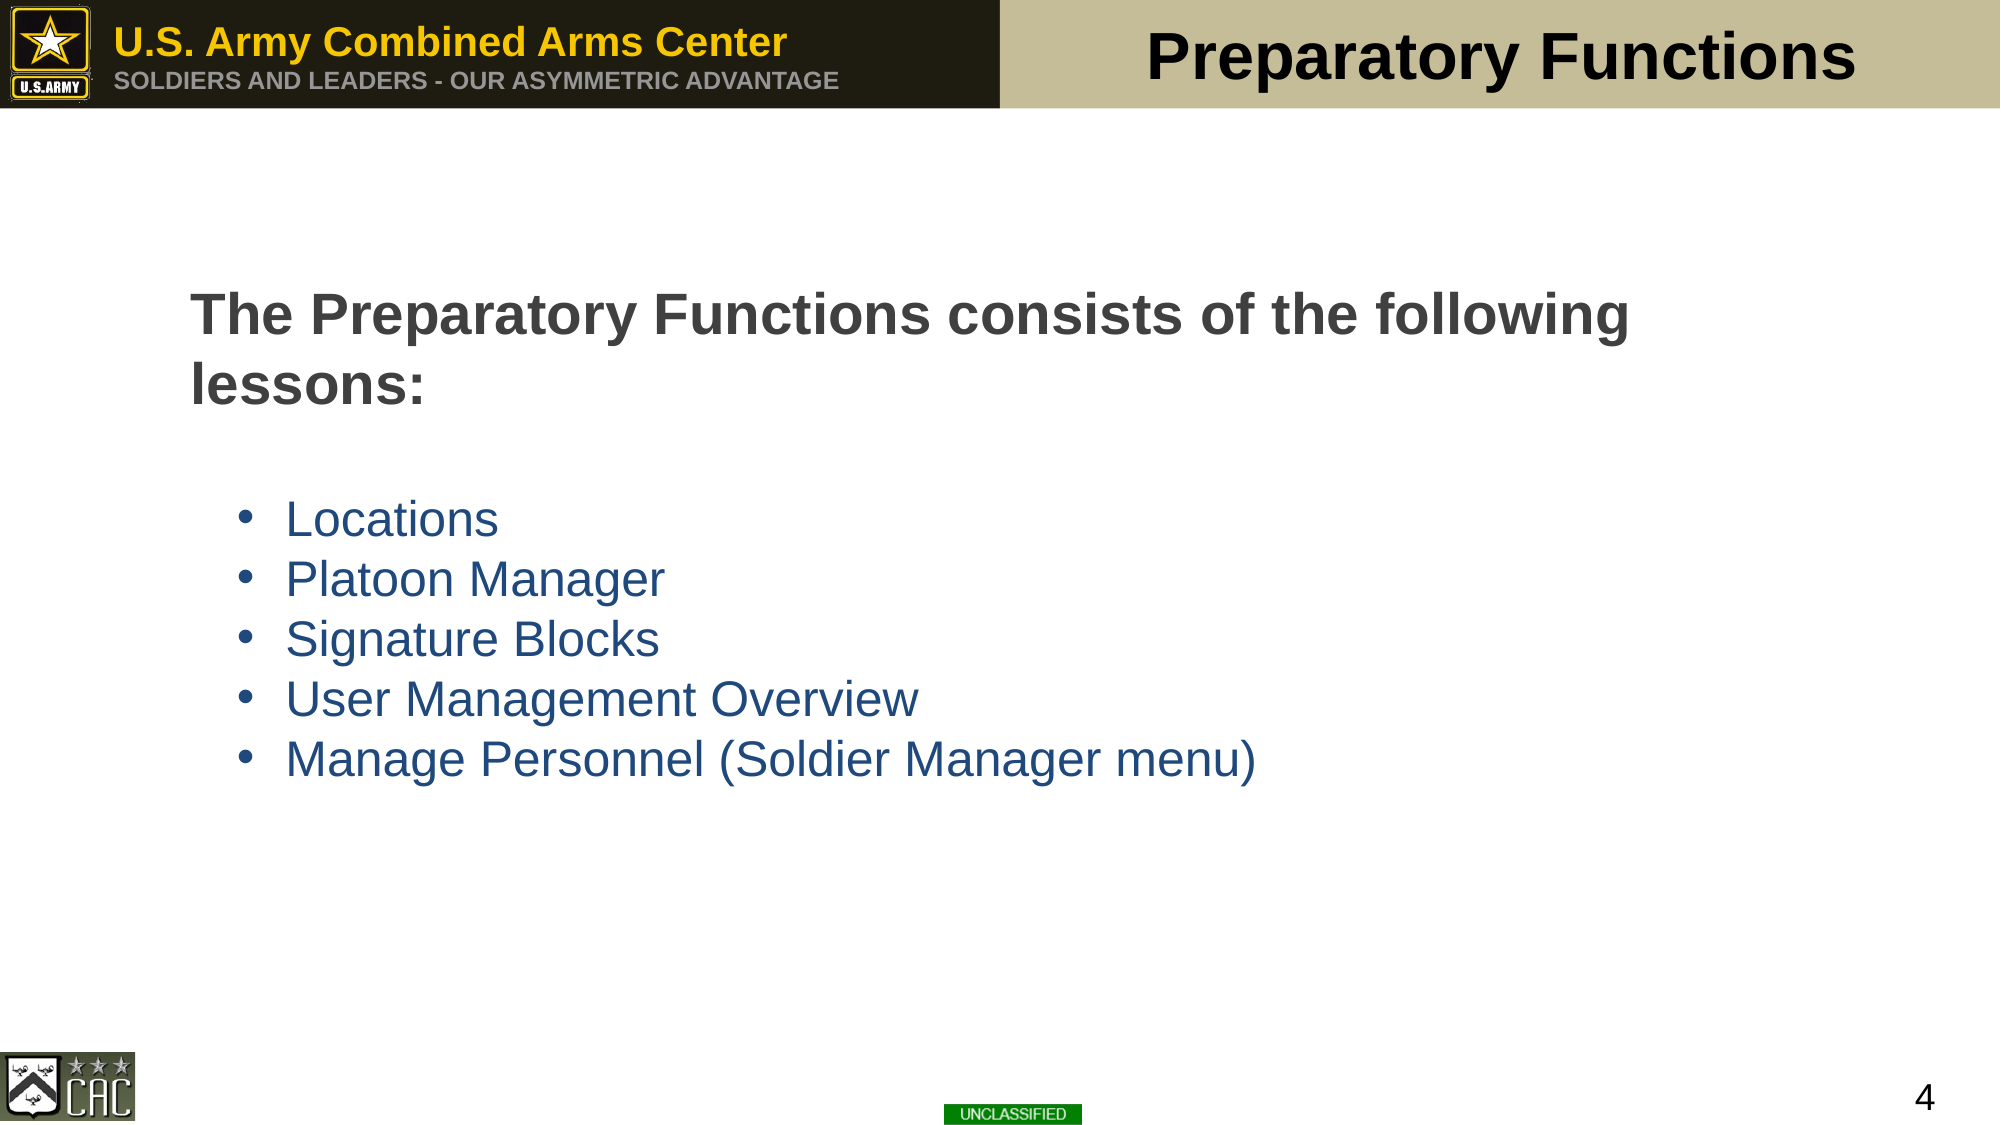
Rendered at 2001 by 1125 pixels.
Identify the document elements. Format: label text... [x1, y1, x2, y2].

text_box The Preparatory Functions consists of the following lessons: Locations Platoon Manager Signature Blocks User Management Overview Manage Personnel (Soldier Manager menu) [175, 268, 1826, 864]
text_box 4 [1899, 1065, 2000, 1125]
picture [3, 3, 98, 103]
picture [944, 1099, 1082, 1125]
picture [0, 1052, 136, 1121]
text_box Preparatory Functions [1005, 5, 2000, 101]
